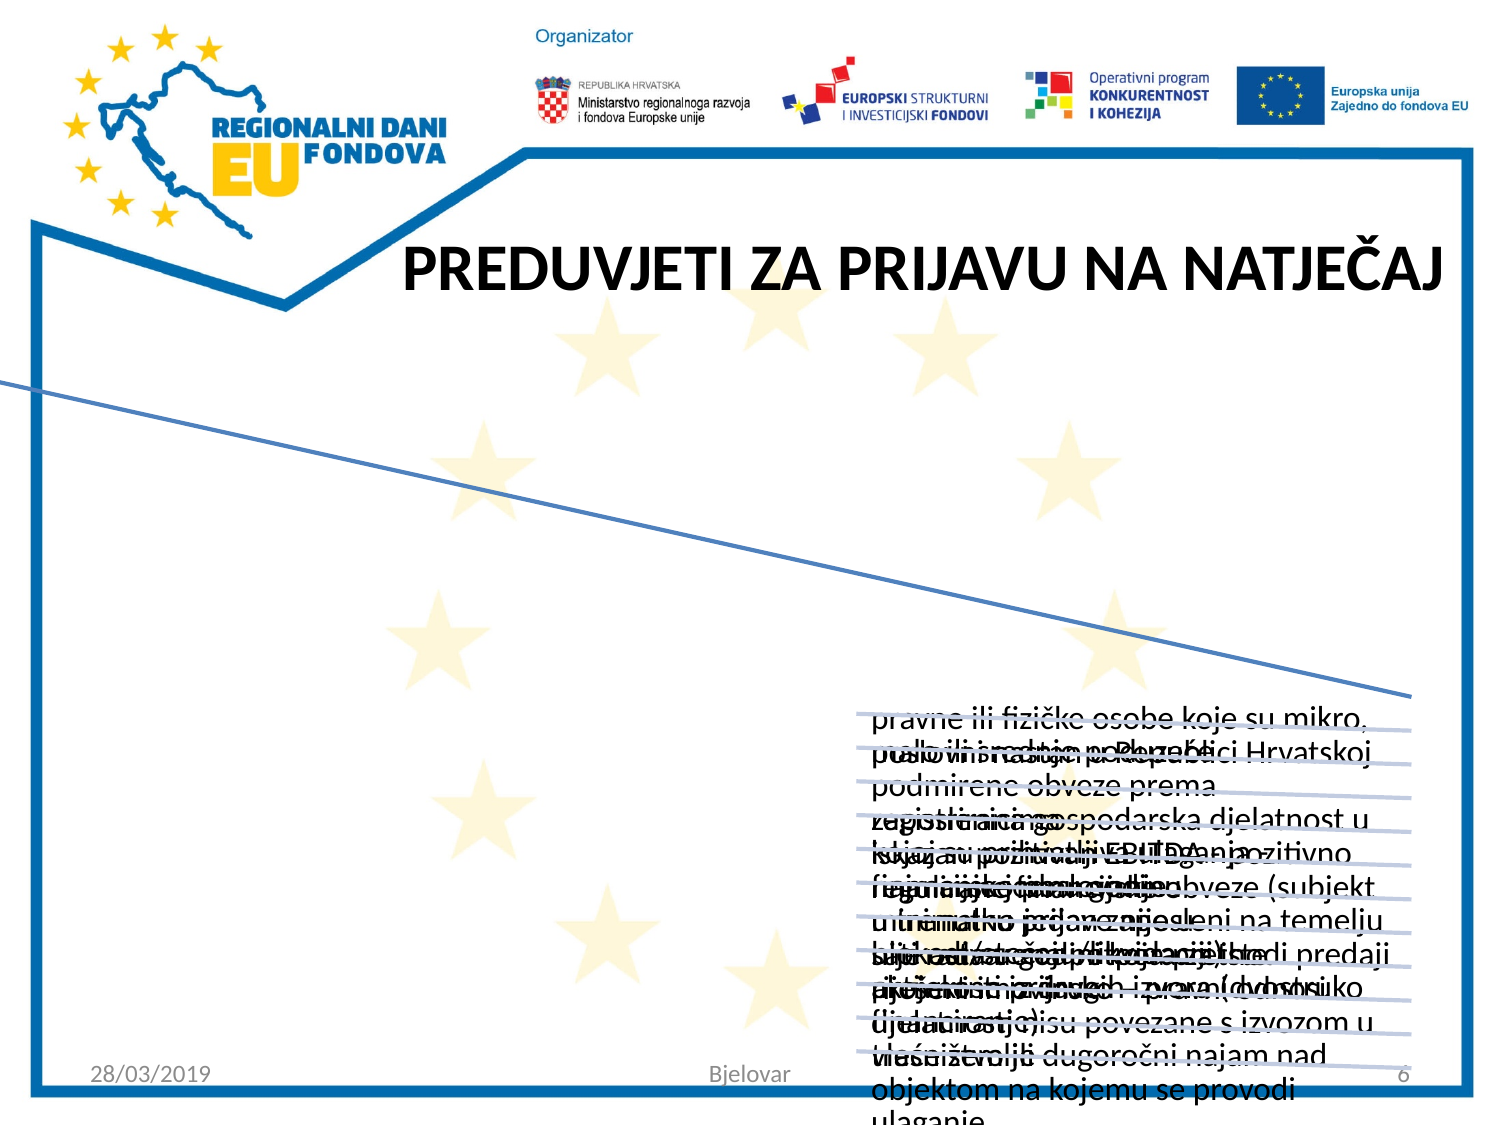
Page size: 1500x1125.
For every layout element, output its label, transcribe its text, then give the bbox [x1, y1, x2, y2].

slide_number 6 [1074, 1042, 1425, 1103]
picture [0, 0, 1500, 1125]
picture [948, 1119, 956, 1125]
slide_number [75, 1080, 425, 1103]
picture [916, 1119, 923, 1125]
picture [1066, 1086, 1074, 1098]
footer Bjelovar [512, 1080, 988, 1103]
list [0, 325, 1412, 1069]
title PREDUVJETI ZA PRIJAVU NA NATJEČAJ [39, 169, 1461, 357]
